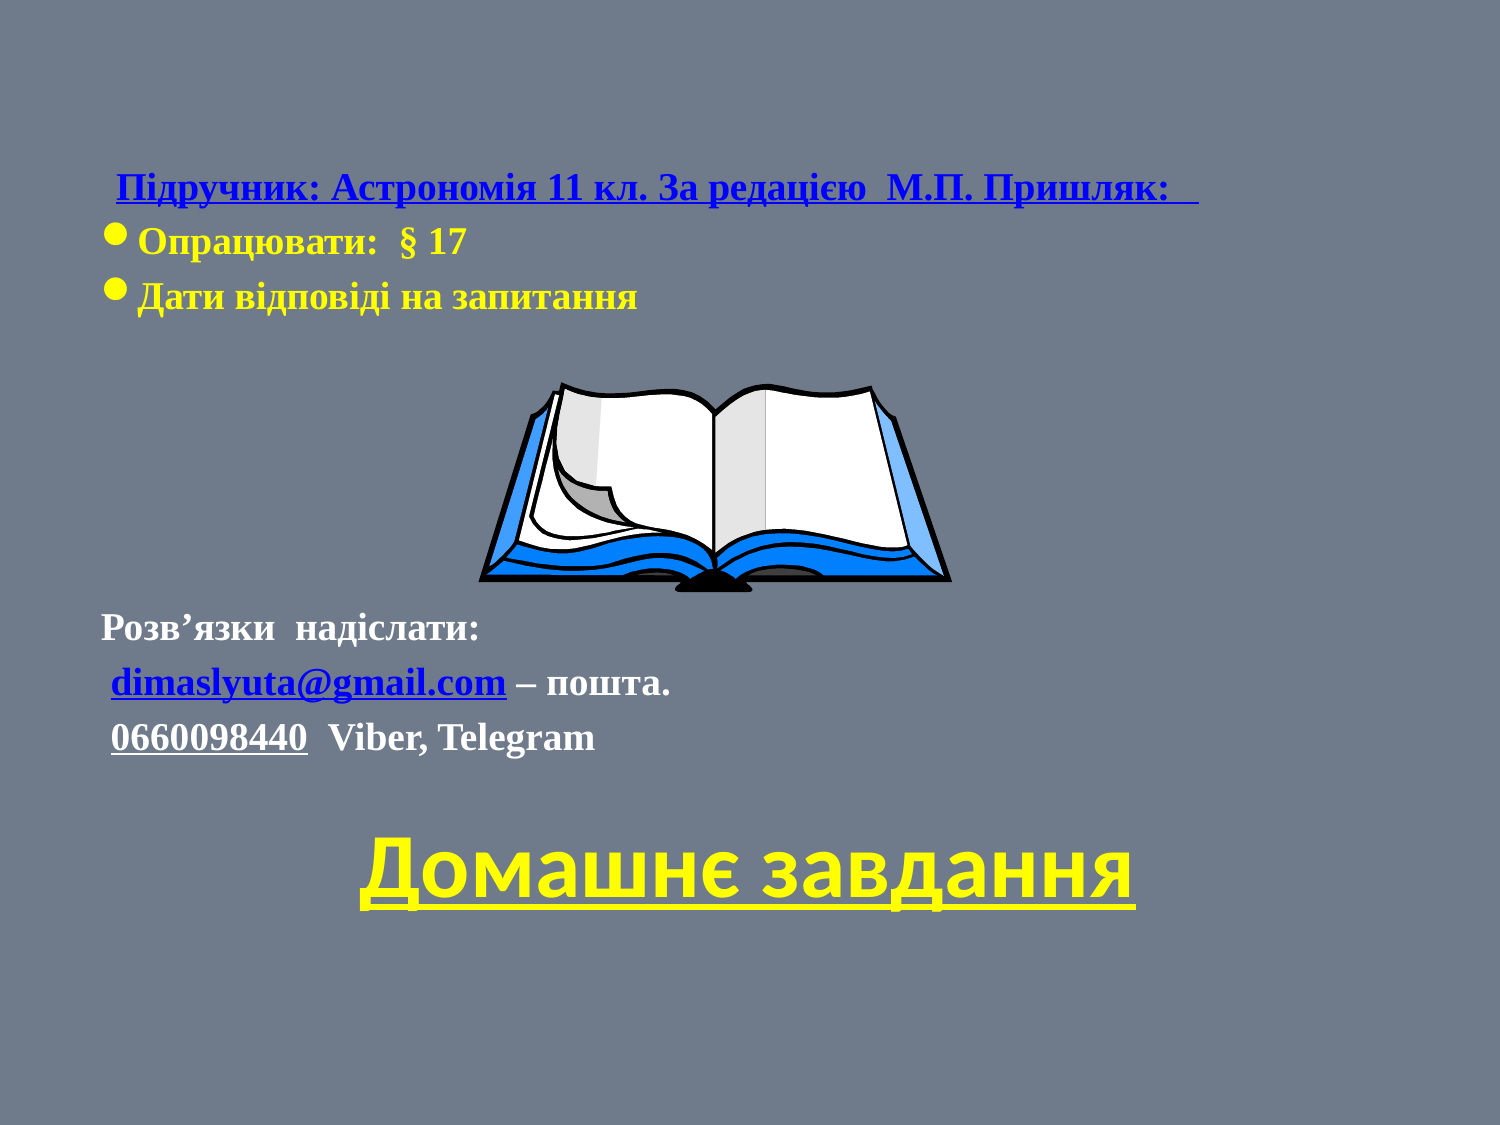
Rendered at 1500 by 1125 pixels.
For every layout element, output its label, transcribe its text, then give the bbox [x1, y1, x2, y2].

list Підручник: Астрономія 11 кл. За редацією М.П. Пришляк: Опрацювати: § 17 Дати відповіді на запитання Розв’язки надіслати: dimaslyuta@gmail.com – пошта. 0660098440 Viber, Telegram [85, 153, 1425, 774]
picture [478, 362, 953, 594]
title Домашнє завдання [76, 774, 1420, 948]
